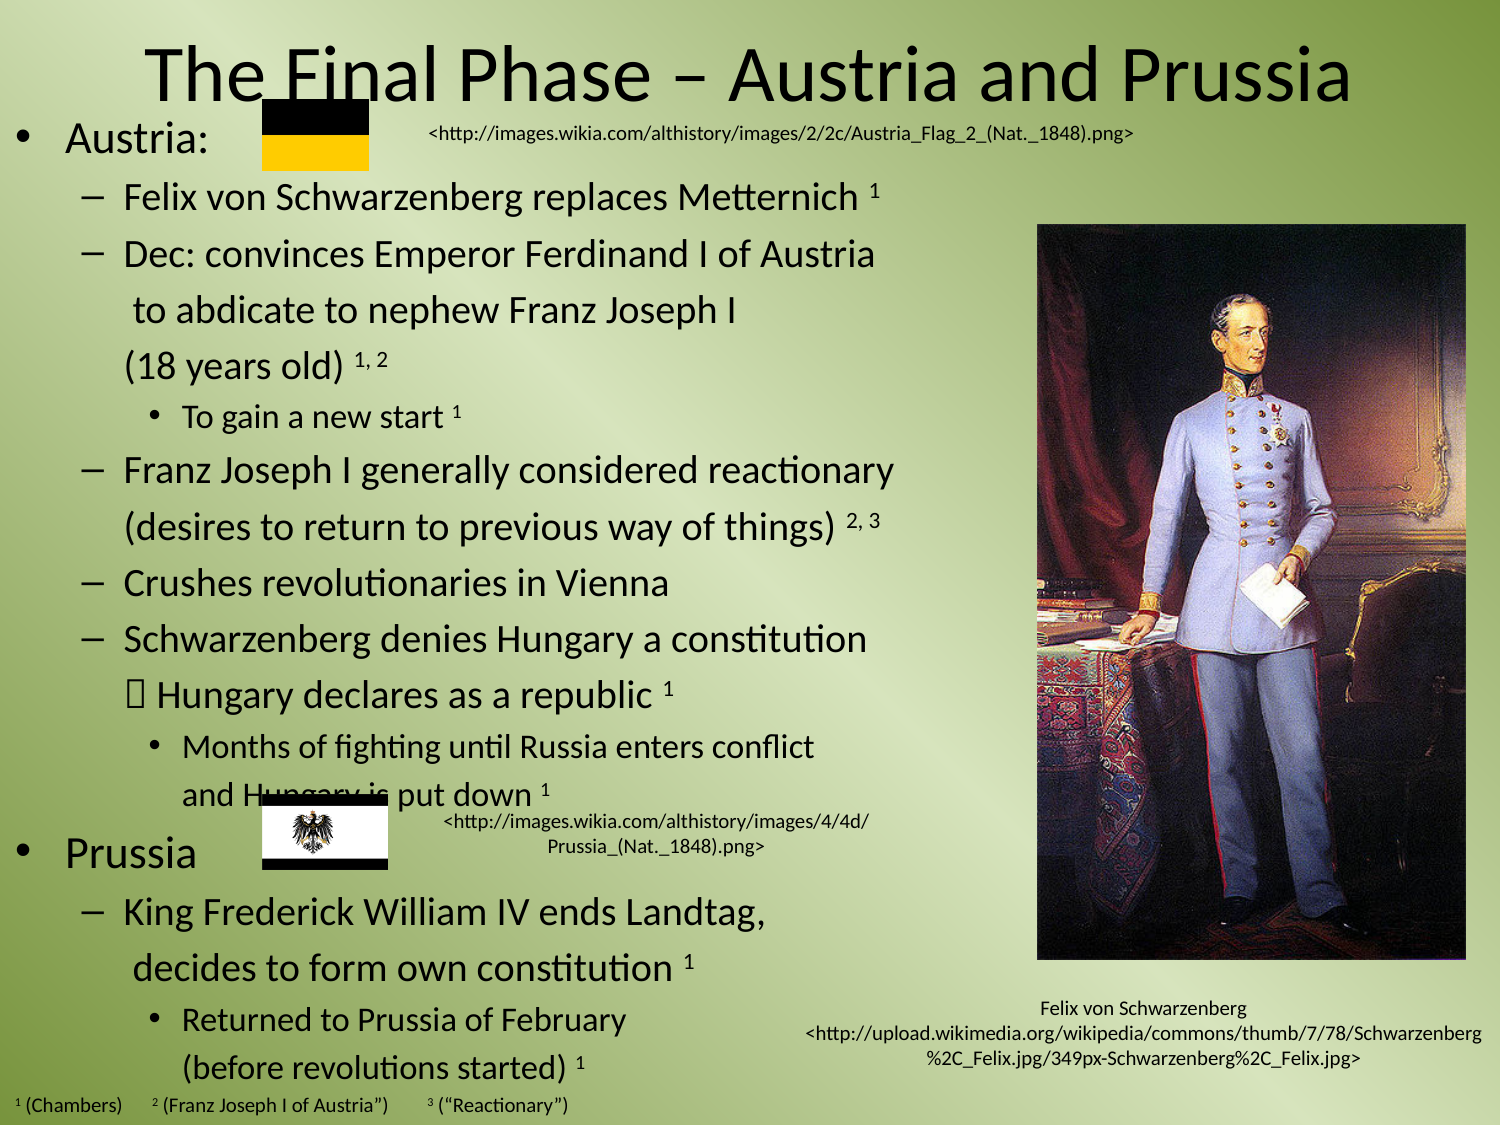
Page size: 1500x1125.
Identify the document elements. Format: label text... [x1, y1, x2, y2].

picture [1037, 224, 1466, 961]
text_box 3 (“Reactionary”) [412, 1084, 600, 1125]
text_box <http://images.wikia.com/althistory/images/2/2c/Austria_Flag_2_(Nat._1848).png> [374, 112, 1188, 153]
title The Final Phase – Austria and Prussia [75, 0, 1425, 99]
text_box 2 (Franz Joseph I of Austria”) [137, 1084, 412, 1125]
picture [262, 794, 388, 871]
text_box <http://images.wikia.com/althistory/images/4/4d/Prussia_(Nat._1848).png> [412, 799, 900, 865]
list Austria: Felix von Schwarzenberg replaces Metternich 1 Dec: convinces Emperor Ferdinand I of Austria to abdicate to nephew Franz Joseph I (18 years old) 1, 2 To gain a new start 1 Franz Joseph I generally considered reactionary (desires to return to previous way of things) 2, 3 Crushes revolutionaries in Vienna Schwarzenberg denies Hungary a constitution  Hungary declares as a republic 1 Months of fighting until Russia enters conflict and Hungary is put down 1 Prussia King Frederick William IV ends Landtag, decides to form own constitution 1 Returned to Prussia of February (before revolutions started) 1 [0, 99, 1500, 1100]
text_box Felix von Schwarzenberg <http://upload.wikimedia.org/wikipedia/commons/thumb/7/78/Schwarzenberg%2C_Felix.jpg/349px-Schwarzenberg%2C_Felix.jpg> [787, 987, 1500, 1078]
picture [262, 99, 370, 172]
text_box 1 (Chambers) [0, 1084, 137, 1125]
